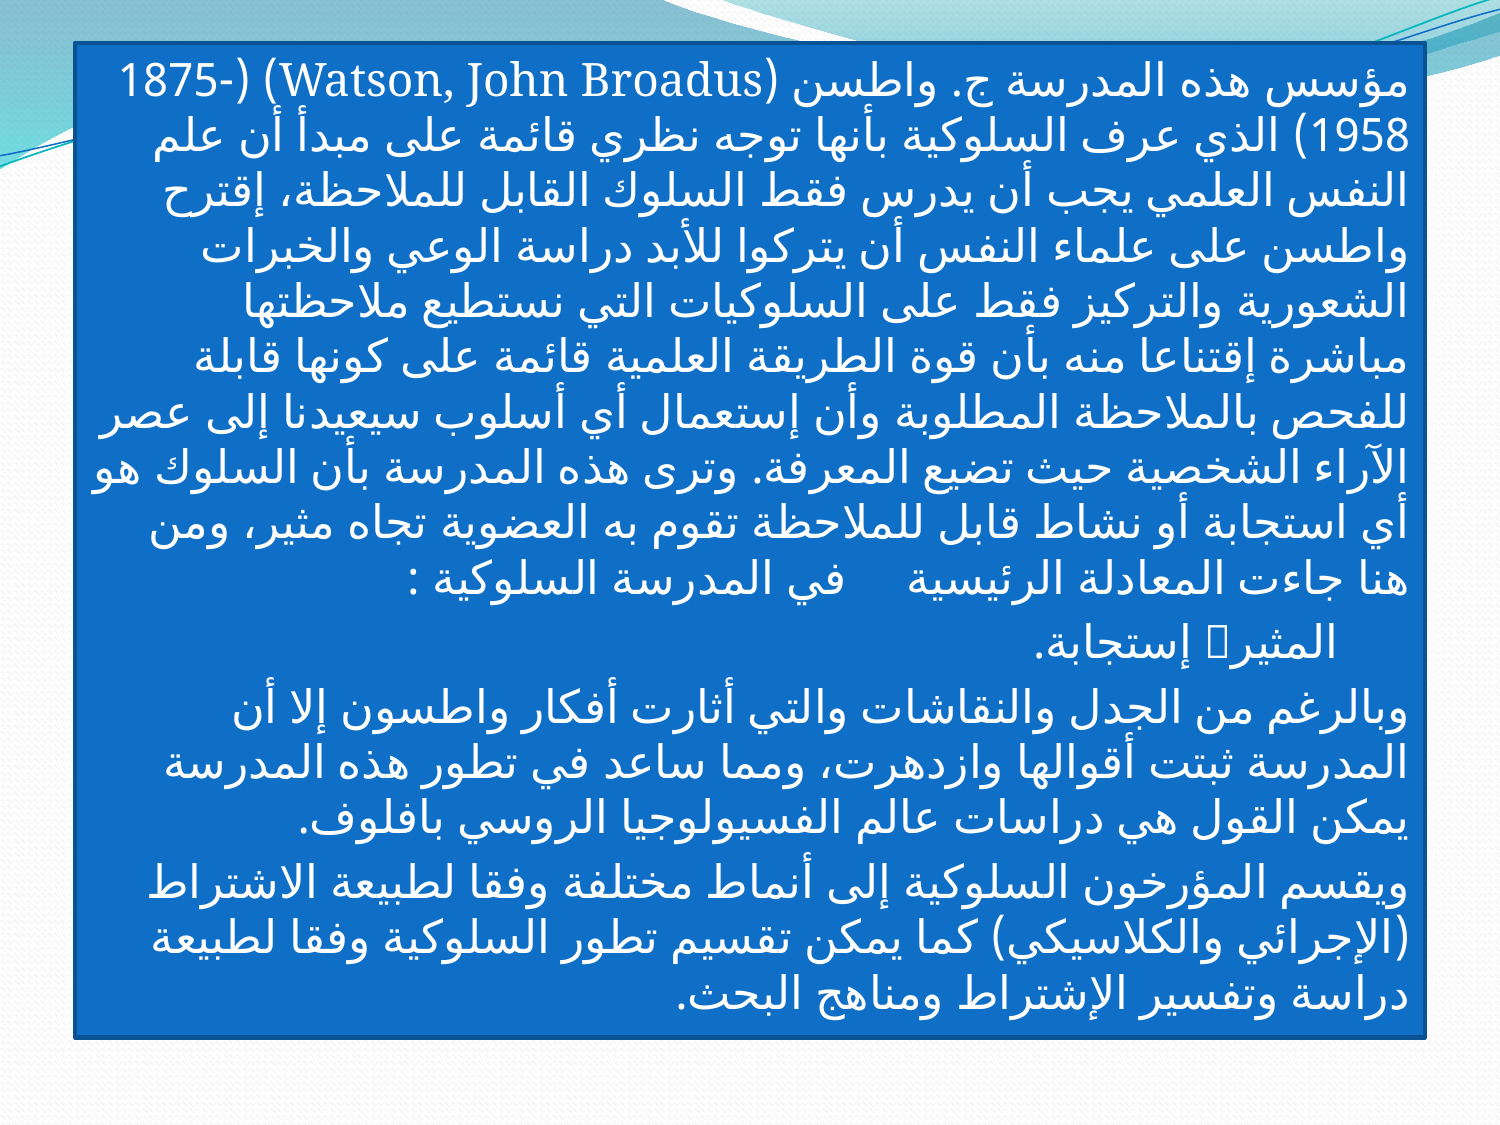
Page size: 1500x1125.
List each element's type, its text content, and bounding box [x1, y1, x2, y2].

list مؤسس هذه المدرسة ج. واطسن (Watson, John Broadus) (1875-1958) الذي عرف السلوكية بأنها توجه نظري قائمة على مبدأ أن علم النفس العلمي يجب أن يدرس فقط السلوك القابل للملاحظة، إقترح واطسن على علماء النفس أن يتركوا للأبد دراسة الوعي والخبرات الشعورية والتركيز فقط على السلوكيات التي نستطيع ملاحظتها مباشرة إقتناعا منه بأن قوة الطريقة العلمية قائمة على كونها قابلة للفحص بالملاحظة المطلوبة وأن إستعمال أي أسلوب سيعيدنا إلى عصر اﻵراء الشخصية حيث تضيع المعرفة. وترى هذه المدرسة بأن السلوك هو أي استجابة أو نشاط قابل للملاحظة تقوم به العضوية تجاه مثير، ومن هنا جاءت المعادلة الرئيسية في المدرسة السلوكية : المثير إستجابة. وبالرغم من الجدل والنقاشات والتي أثارت أفكار واطسون إلا أن المدرسة ثبتت أقوالها وازدهرت، ومما ساعد في تطور هذه المدرسة يمكن القول هي دراسات عالم الفسيولوجيا الروسي بافلوف. ويقسم المؤرخون السلوكية إلى أنماط مختلفة وفقا لطبيعة الاشتراط (الإجرائي والكلاسيكي) كما يمكن تقسيم تطور السلوكية وفقا لطبيعة دراسة وتفسير الإشتراط ومناهج البحث. [73, 41, 1427, 1040]
